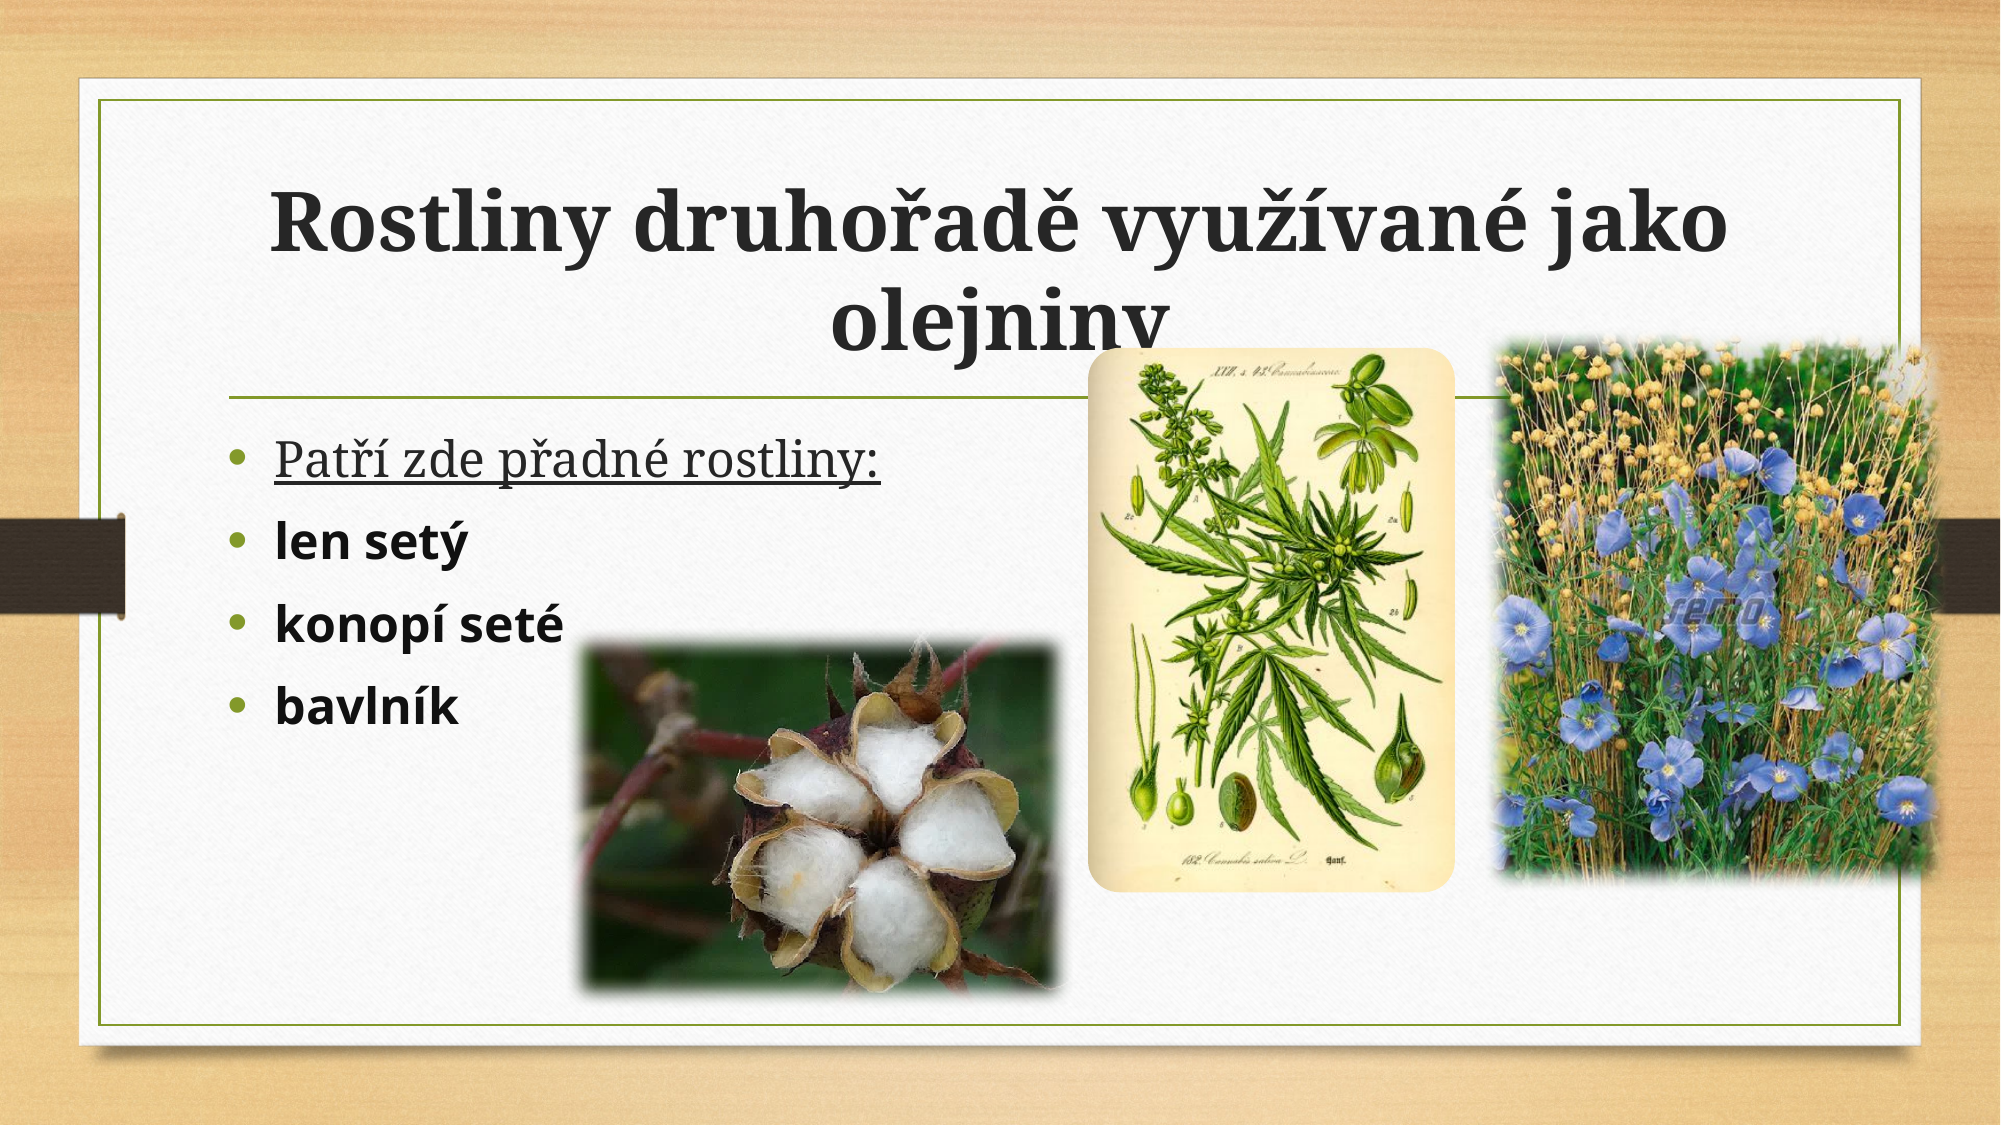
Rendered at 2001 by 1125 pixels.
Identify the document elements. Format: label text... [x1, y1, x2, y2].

picture [0, 0, 2001, 1125]
title Rostliny druhořadě využívané jako olejniny [212, 161, 1788, 375]
list Patří zde přadné rostliny: len setý konopí seté bavlník [212, 419, 1788, 964]
